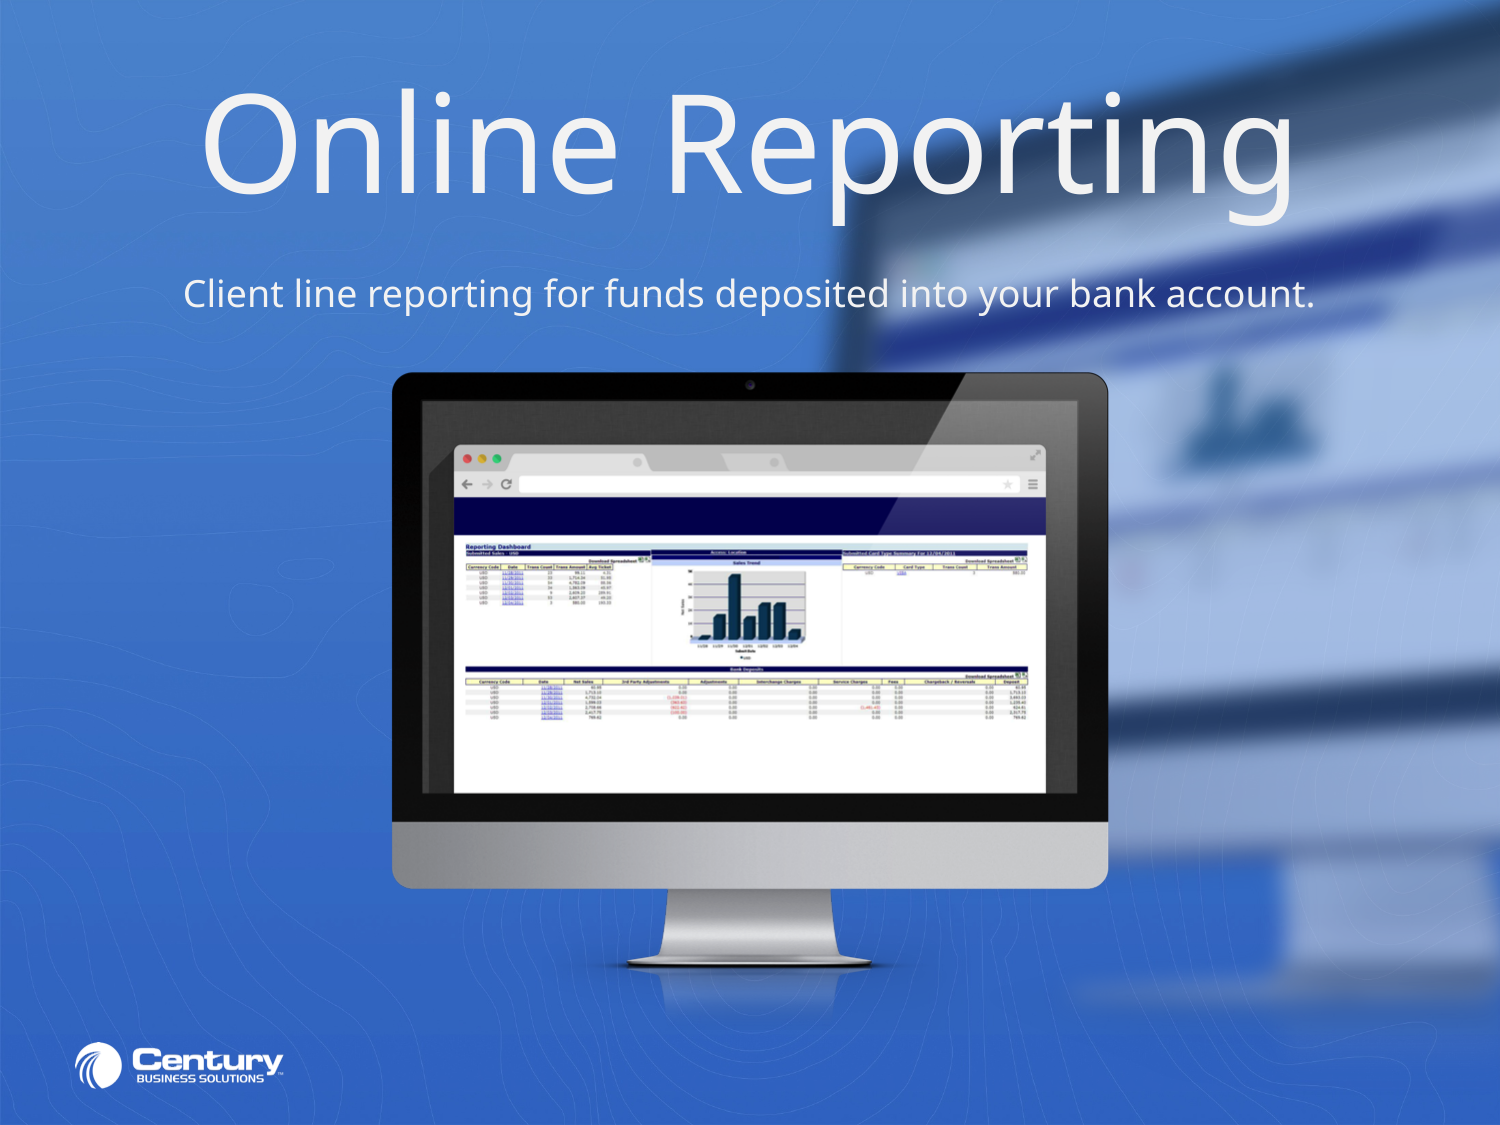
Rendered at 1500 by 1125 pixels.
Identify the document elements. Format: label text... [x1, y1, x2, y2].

picture [0, 0, 1500, 1125]
list Client line reporting for funds deposited into your bank account. [75, 262, 745, 1005]
title Online Reporting [75, 45, 745, 233]
